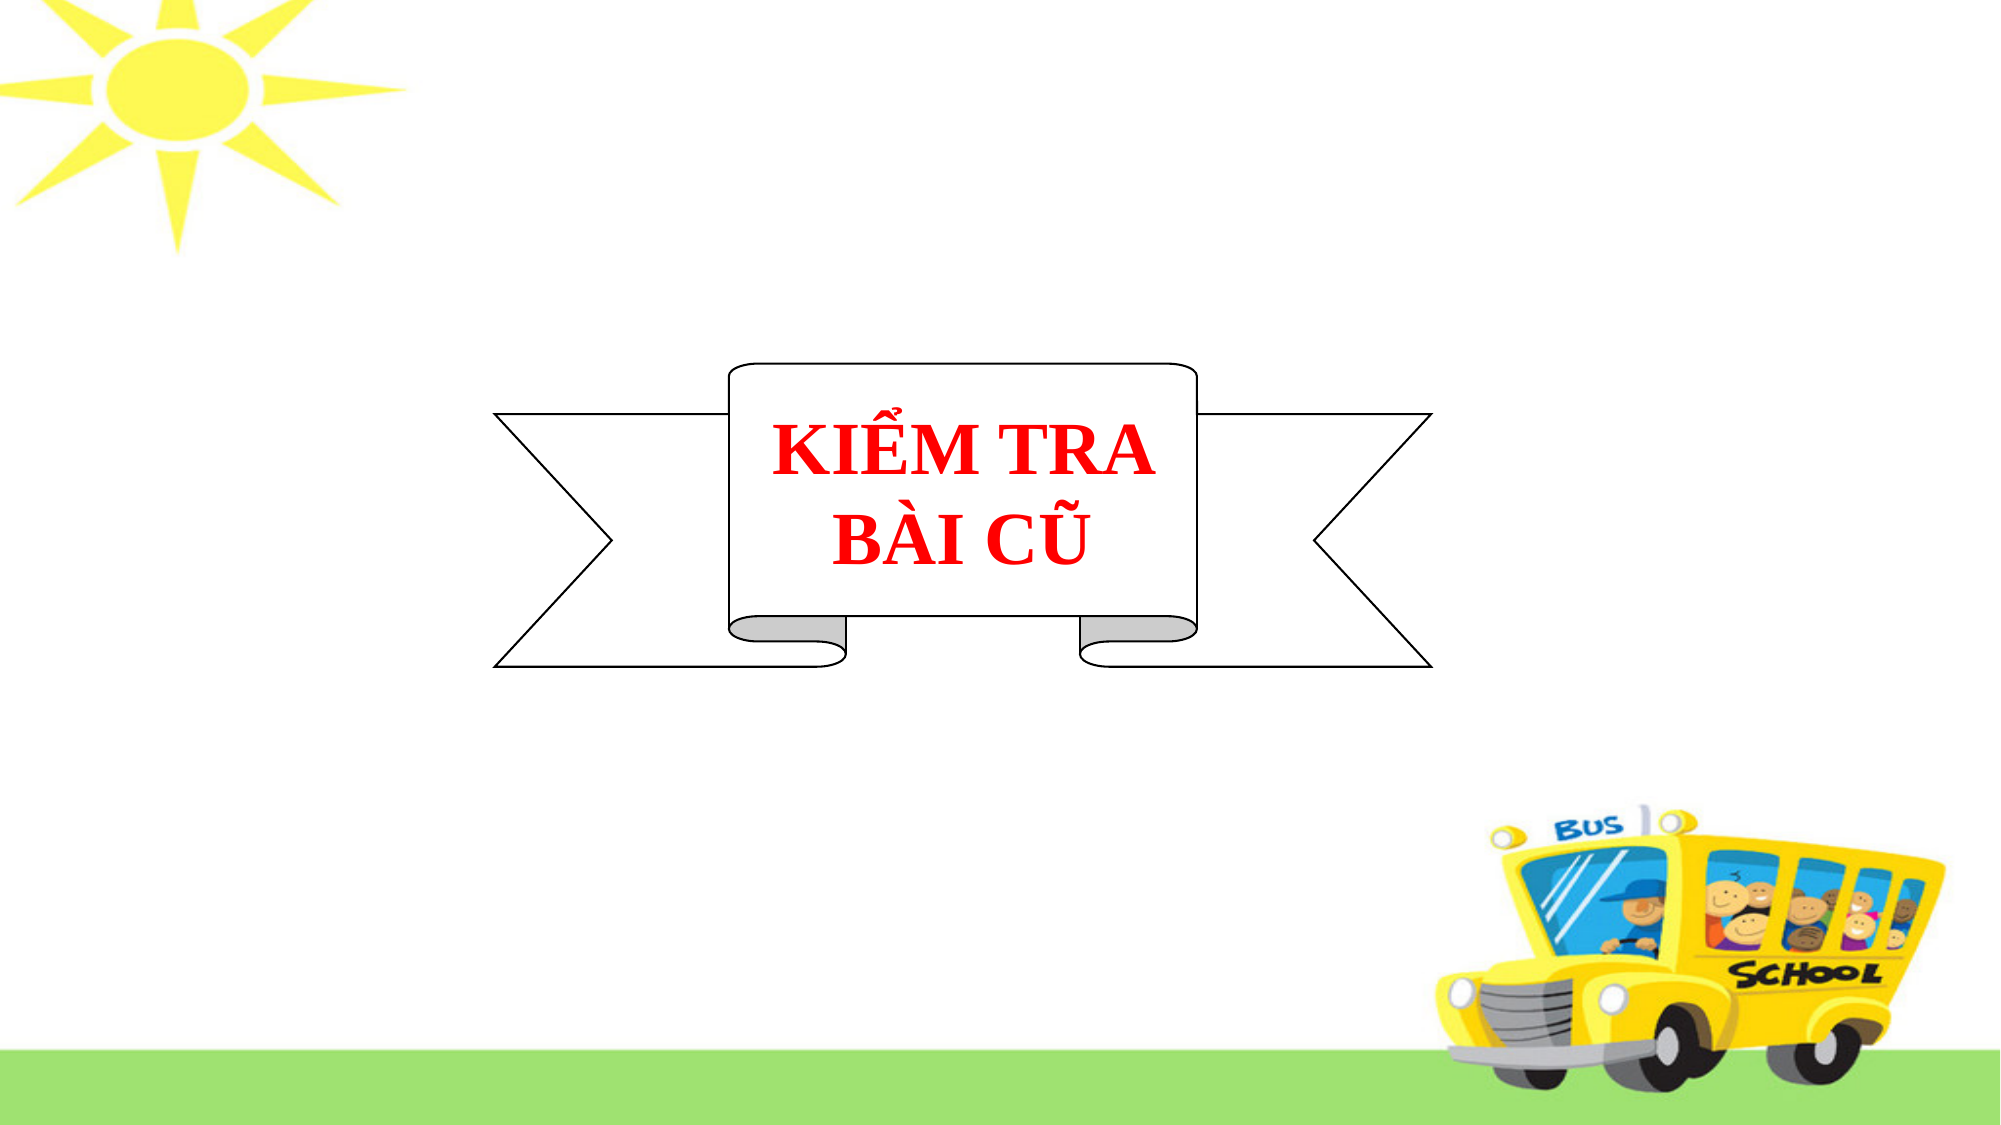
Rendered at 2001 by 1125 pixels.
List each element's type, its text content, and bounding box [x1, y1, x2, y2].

text_box KIỂM TRA BÀI CŨ [492, 362, 1434, 668]
picture [0, 0, 2001, 1125]
